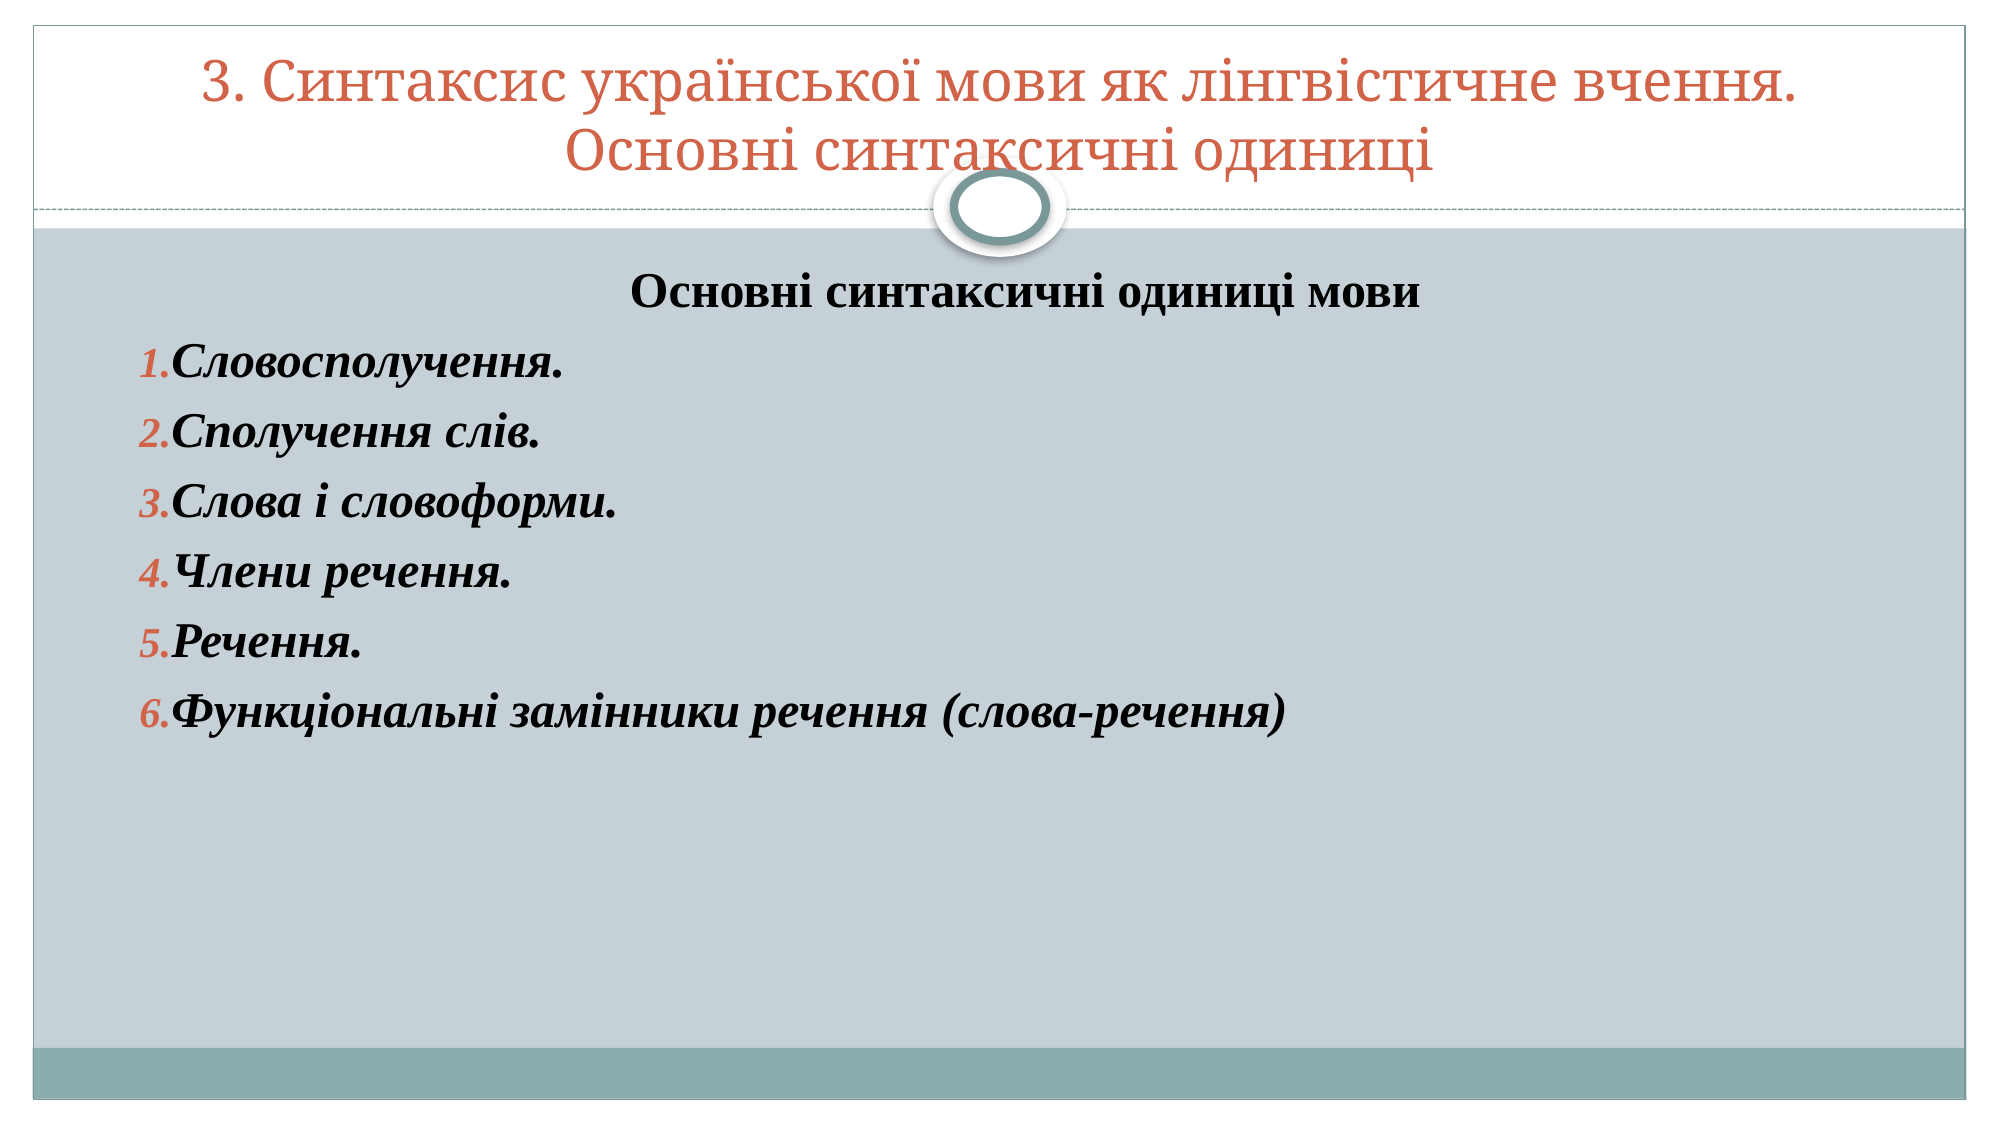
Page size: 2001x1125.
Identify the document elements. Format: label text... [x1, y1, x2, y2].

title 3. Синтаксис української мови як лінгвістичне вчення. Основні синтаксичні одиниці [66, 37, 1933, 327]
list Основні синтаксичні одиниці мови Словосполучення. Сполучення слів. Слова і словоформи. Члени речення. Речення. Функціональні замінники речення (слова-речення) [66, 250, 1926, 1001]
